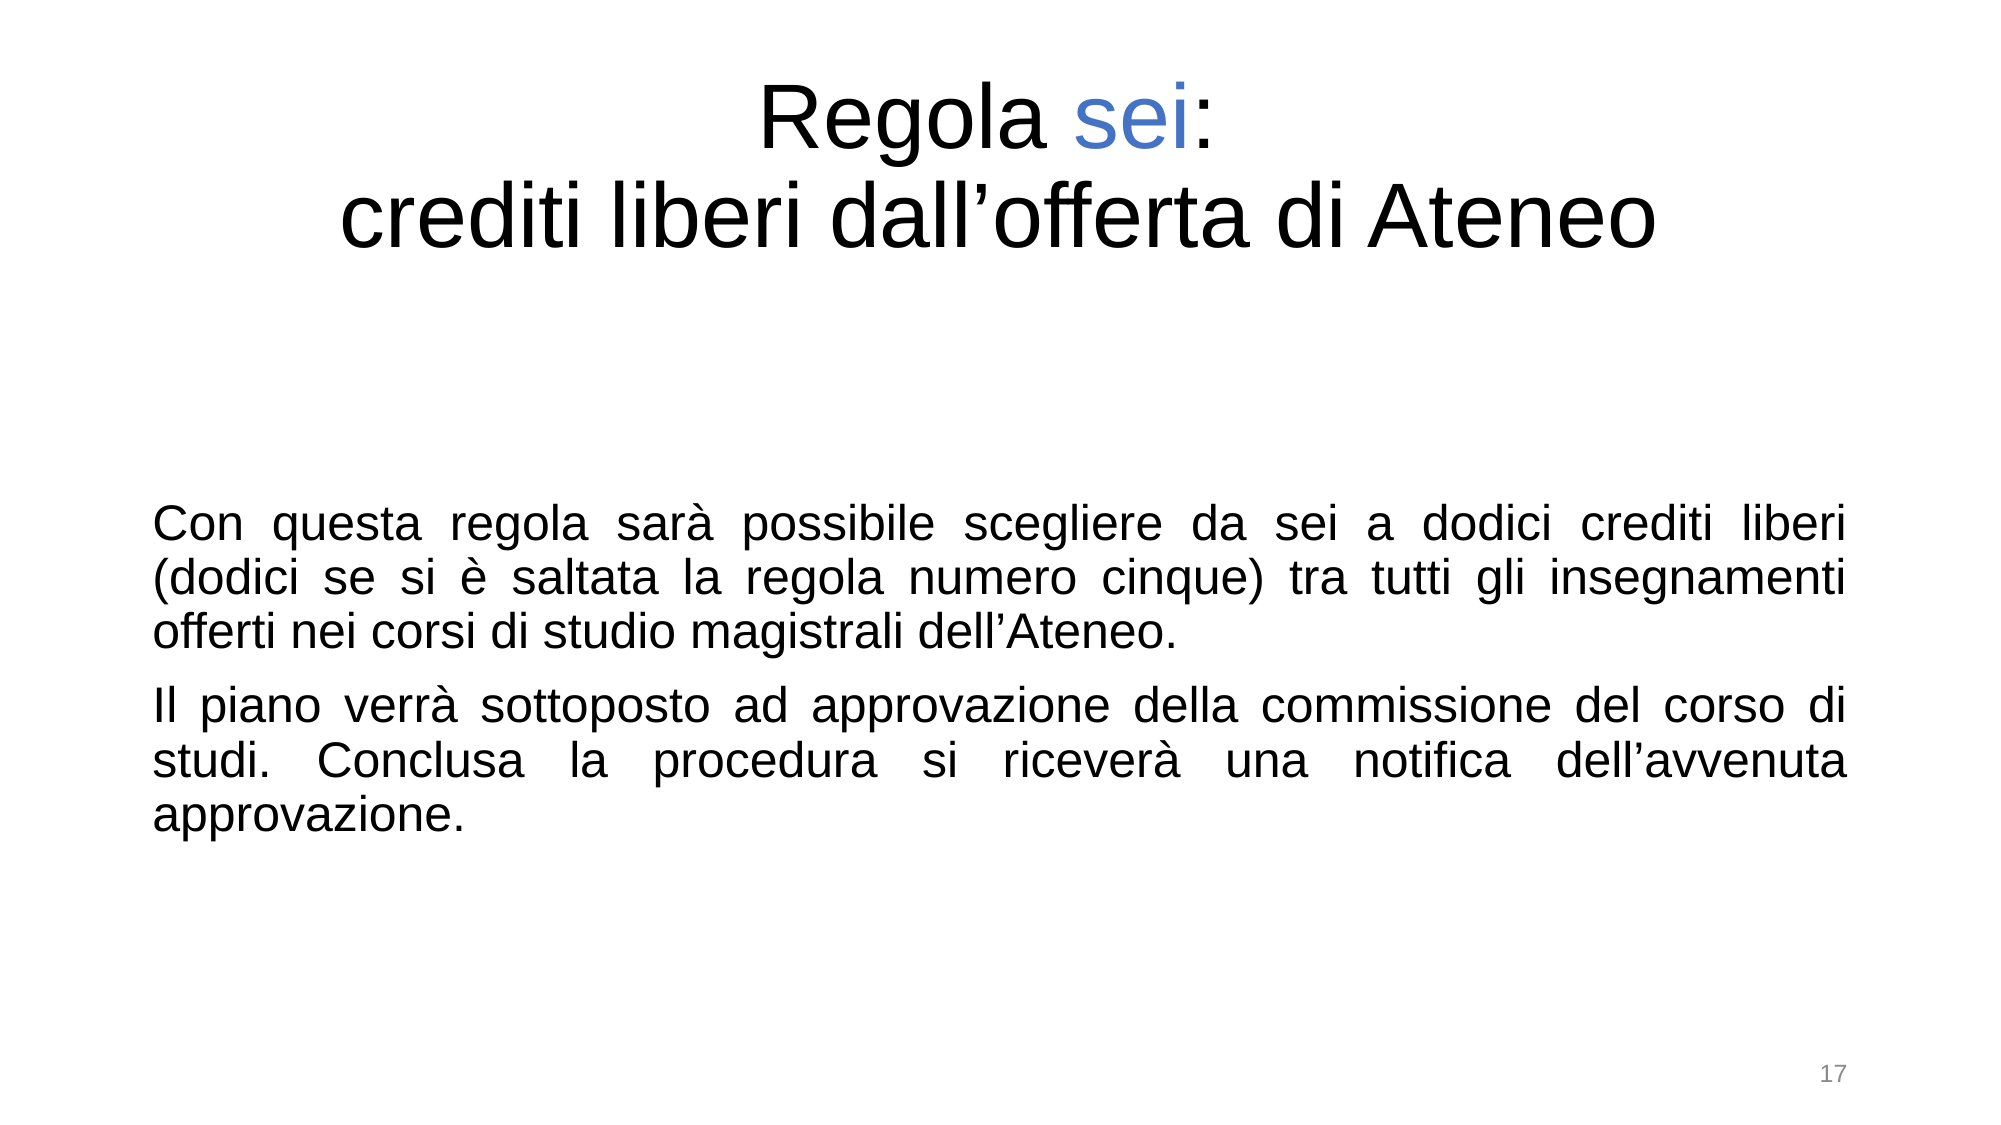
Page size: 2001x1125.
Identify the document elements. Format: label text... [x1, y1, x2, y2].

list Con questa regola sarà possibile scegliere da sei a dodici crediti liberi (dodici se si è saltata la regola numero cinque) tra tutti gli insegnamenti offerti nei corsi di studio magistrali dell’Ateneo. Il piano verrà sottoposto ad approvazione della commissione del corso di studi. Conclusa la procedura si riceverà una notifica dell’avvenuta approvazione. [137, 489, 1863, 1014]
slide_number 17 [1412, 1042, 1863, 1103]
title Regola sei: crediti liberi dall’offerta di Ateneo [137, 59, 1863, 278]
